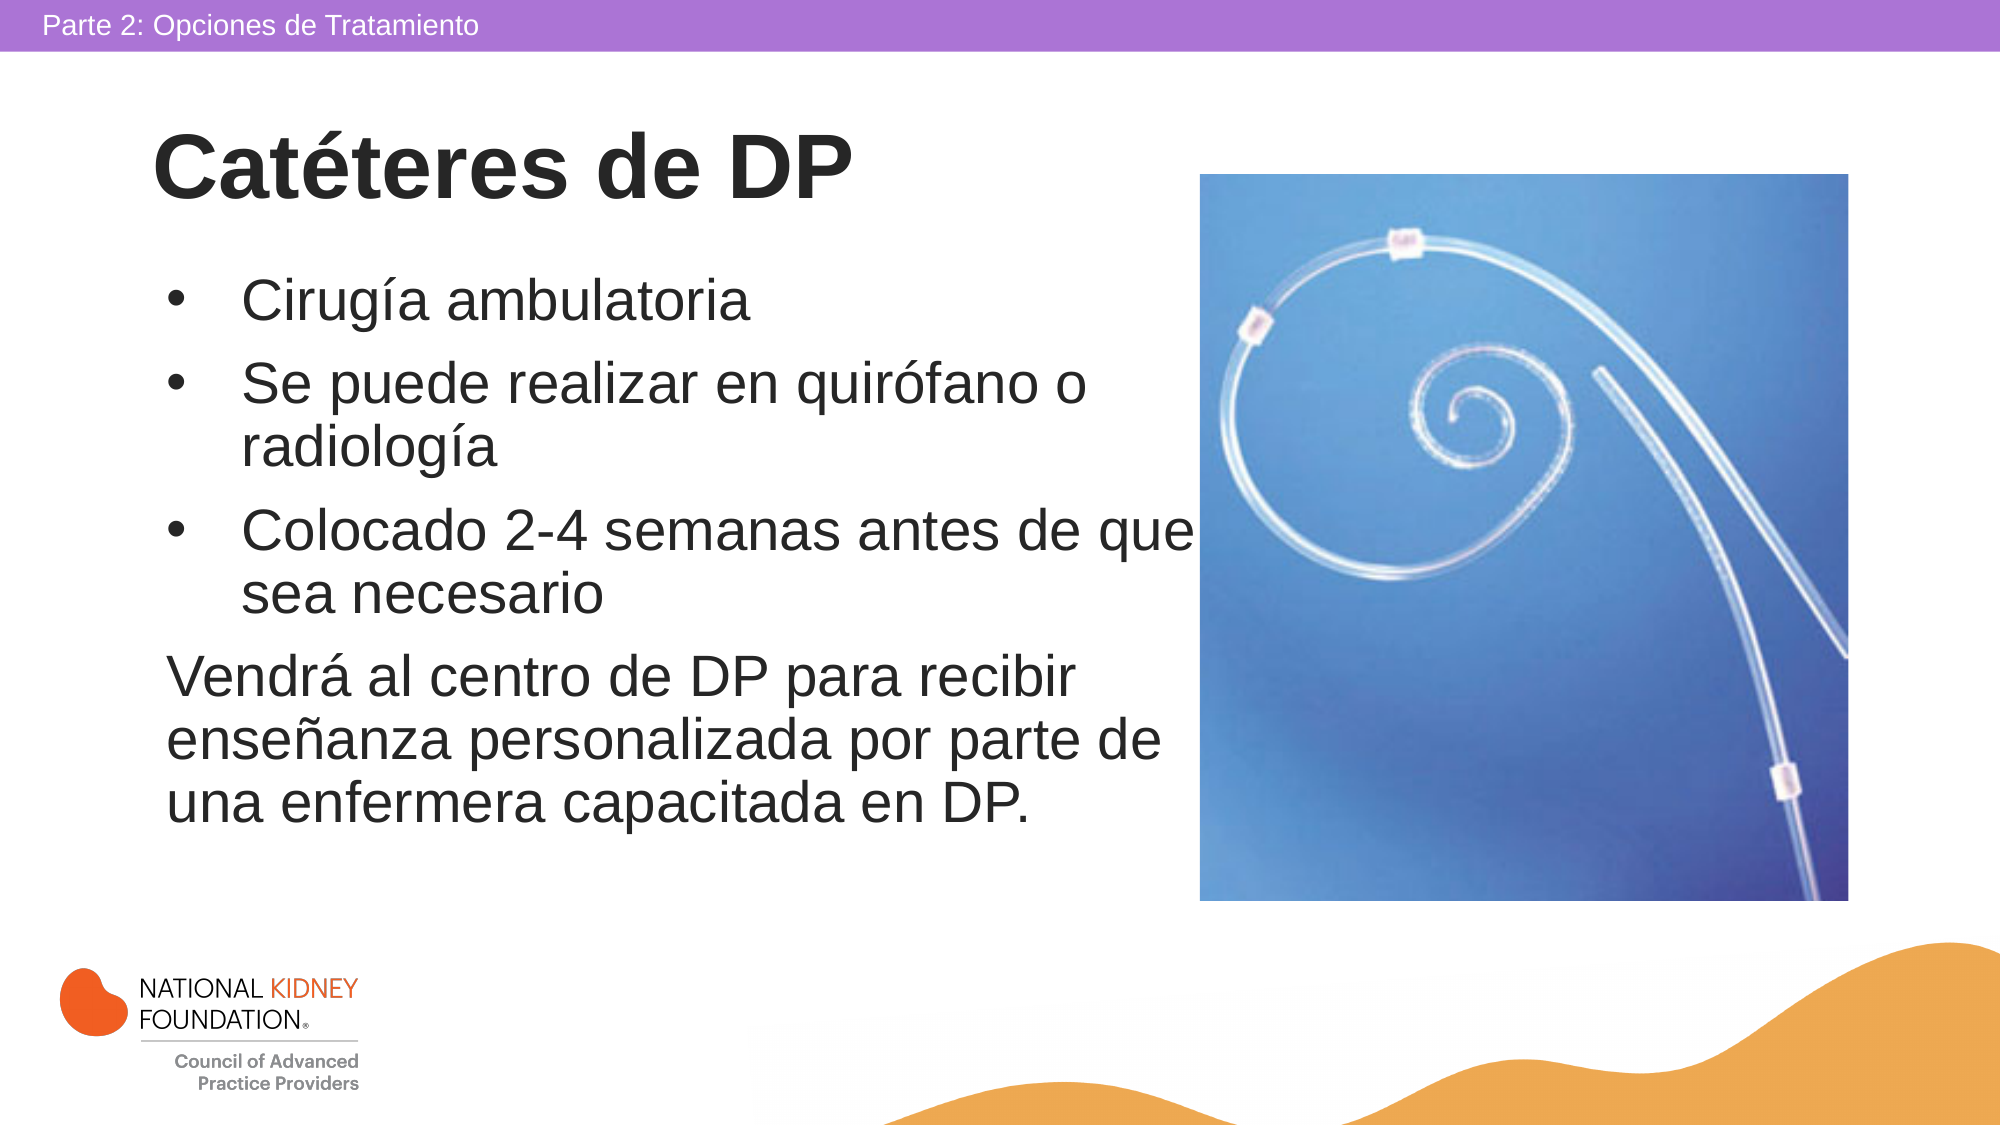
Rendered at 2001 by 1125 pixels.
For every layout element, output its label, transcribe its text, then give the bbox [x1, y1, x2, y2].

list Cirugía ambulatoria Se puede realizar en quirófano o radiología Colocado 2-4 semanas antes de que sea necesario Vendrá al centro de DP para recibir enseñanza personalizada por parte de una enfermera capacitada en DP. [151, 262, 1251, 1075]
text_box Parte 2: Opciones de Tratamiento [27, 0, 600, 49]
text_box [22, 960, 476, 1125]
title Catéteres de DP [137, 59, 1863, 278]
picture [750, 935, 2001, 1125]
picture [22, 960, 399, 1098]
picture [1199, 174, 1849, 901]
